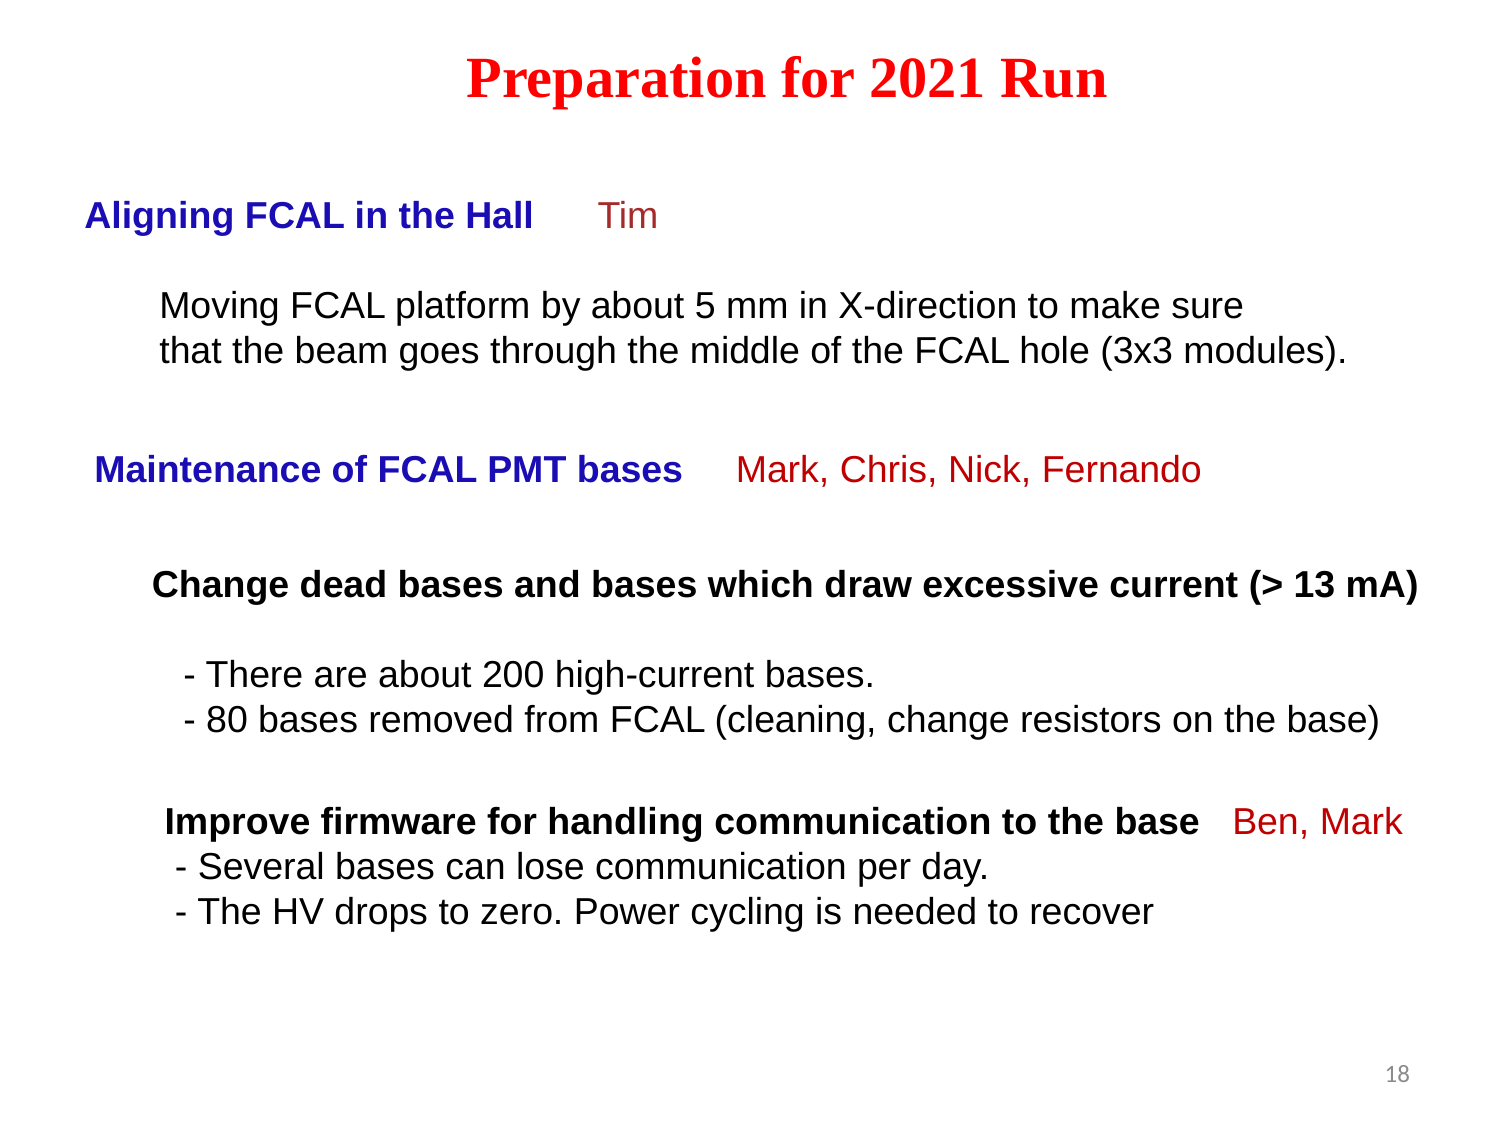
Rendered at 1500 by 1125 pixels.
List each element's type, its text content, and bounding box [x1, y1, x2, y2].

text_box Improve firmware for handling communication to the base Ben, Mark - Several bases can lose communication per day. - The HV drops to zero. Power cycling is needed to recover [149, 789, 1442, 940]
title Preparation for 2021 Run [149, 17, 1425, 131]
slide_number 18 [1074, 1042, 1425, 1103]
text_box Maintenance of FCAL PMT bases Mark, Chris, Nick, Fernando [79, 437, 1218, 498]
text_box Aligning FCAL in the Hall Tim Moving FCAL platform by about 5 mm in X-direction to make sure that the beam goes through the middle of the FCAL hole (3x3 modules). [69, 138, 1385, 424]
text_box Change dead bases and bases which draw excessive current (> 13 mA) - There are about 200 high-current bases. - 80 bases removed from FCAL (cleaning, change resistors on the base) [137, 552, 1438, 838]
